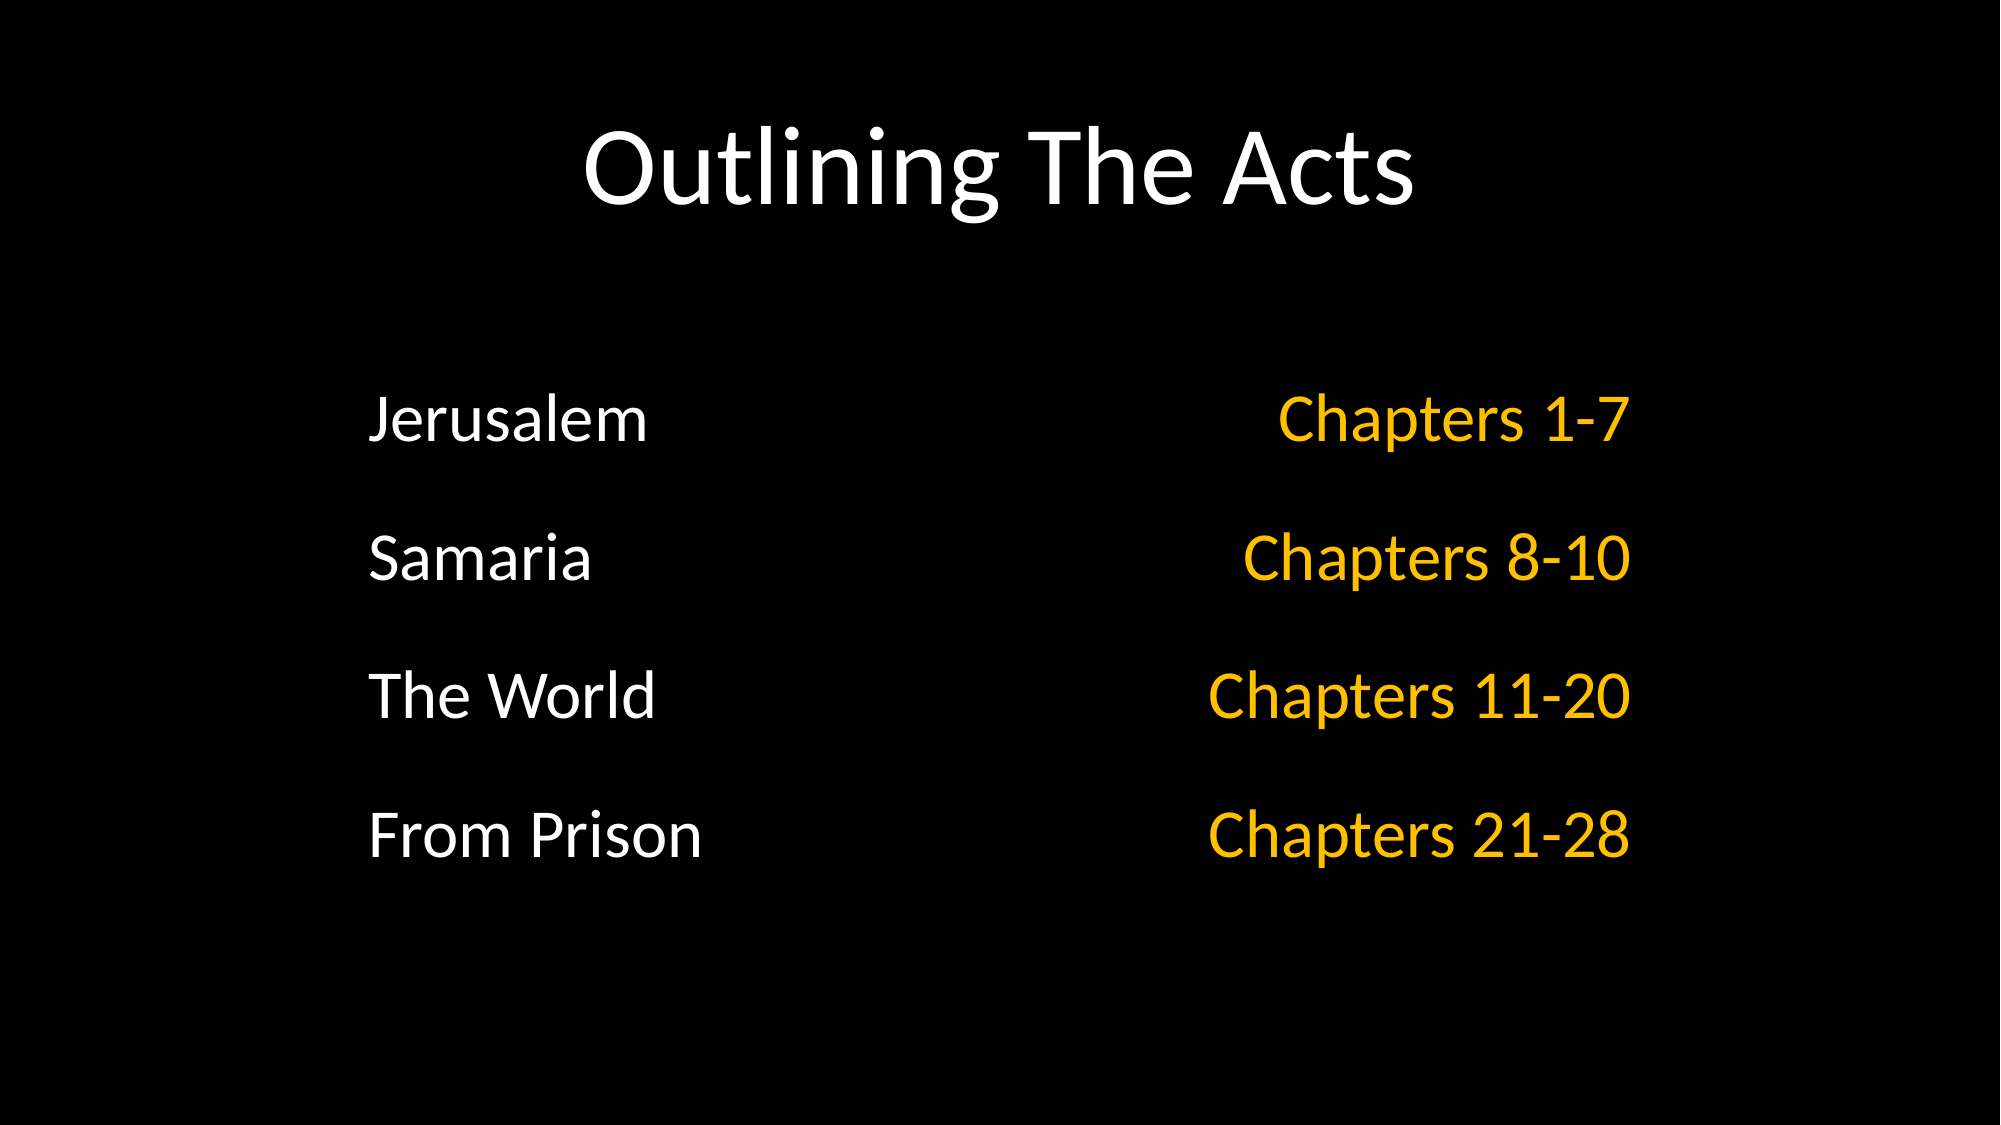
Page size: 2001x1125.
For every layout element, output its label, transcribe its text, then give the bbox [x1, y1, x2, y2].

list Jerusalem Samaria The World From Prison [353, 365, 991, 940]
title Outlining The Acts [137, 59, 1863, 278]
list Chapters 1-7 Chapters 8-10 Chapters 11-20 Chapters 21-28 [1009, 365, 1647, 940]
